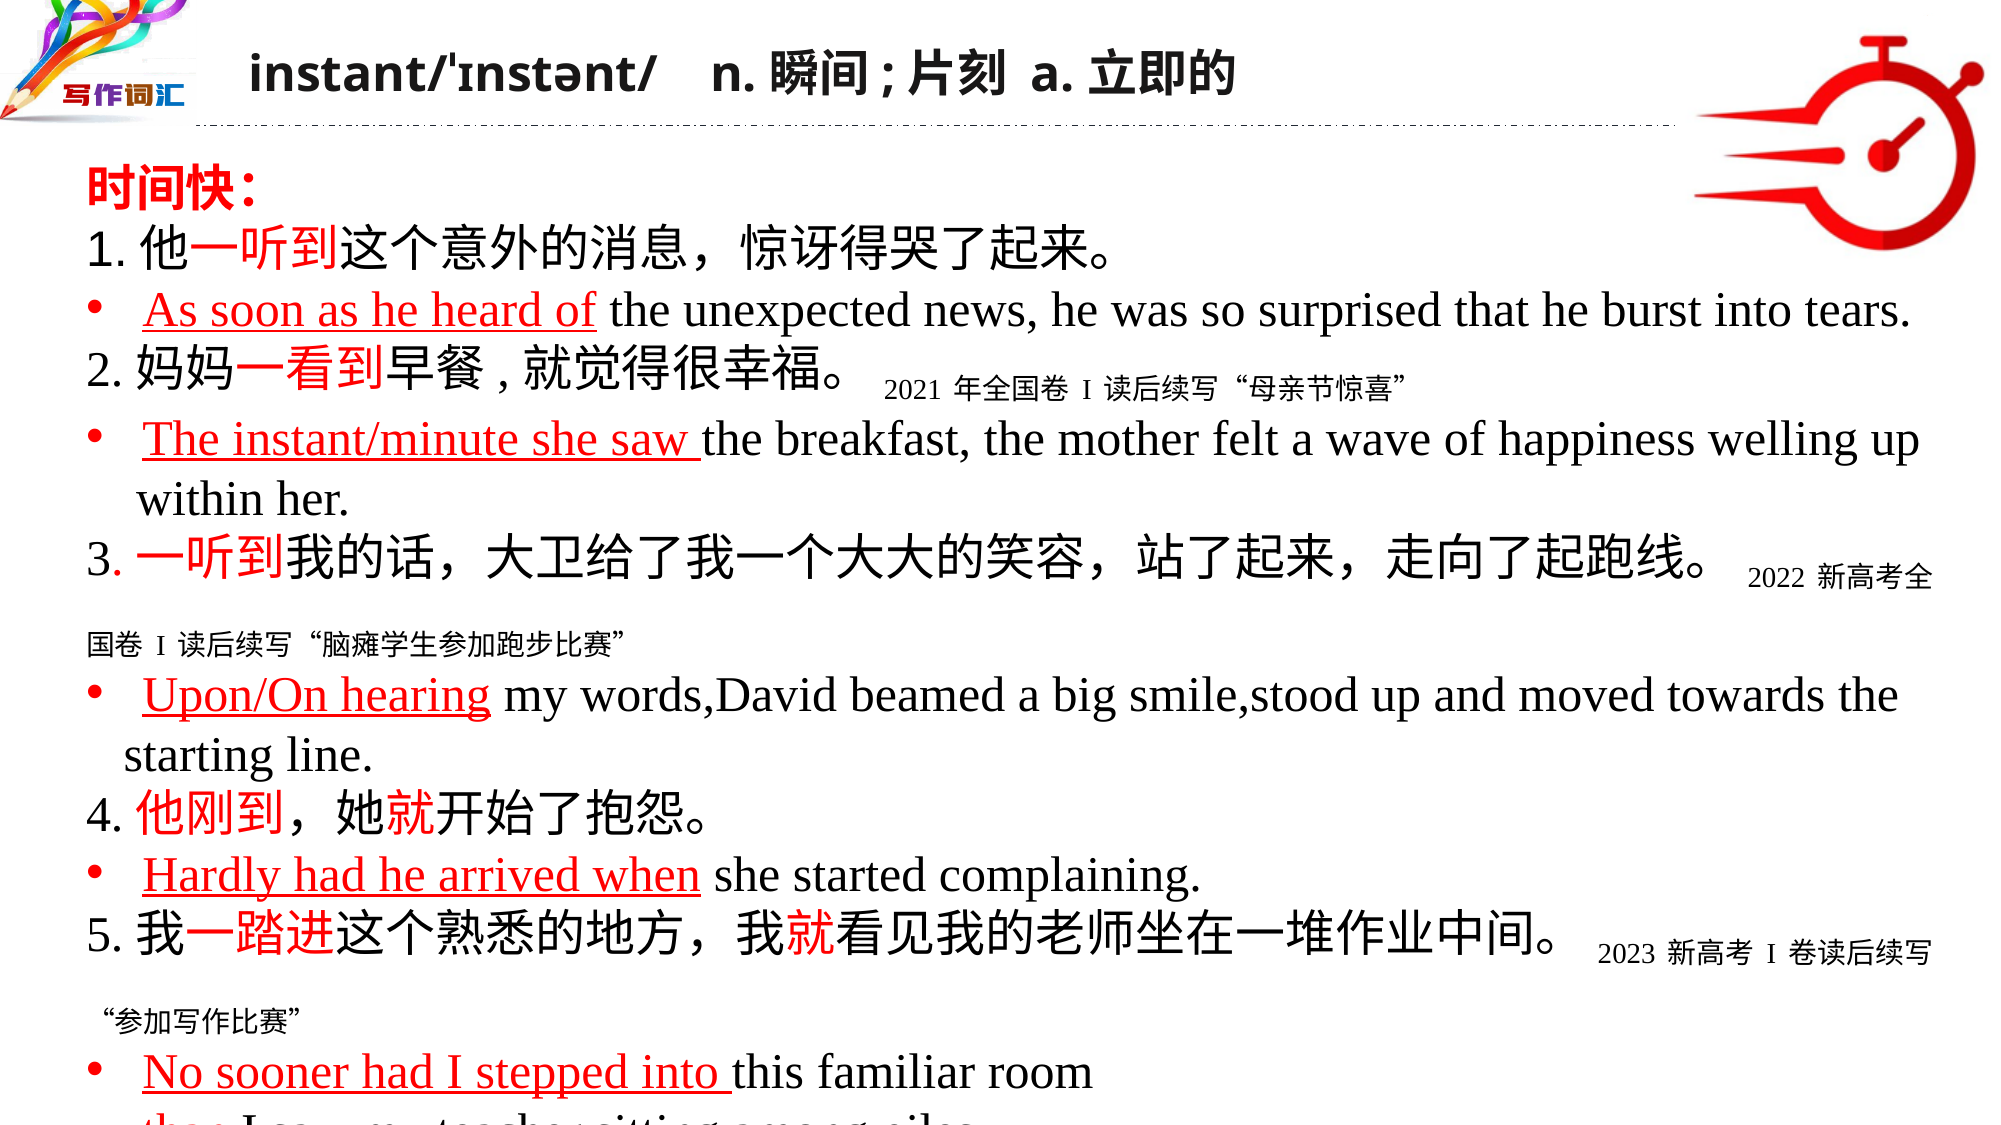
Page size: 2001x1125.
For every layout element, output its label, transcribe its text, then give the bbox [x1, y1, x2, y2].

picture [0, 0, 197, 127]
picture [1679, 13, 2000, 276]
text_box 时间快： 1.他一听到这个意外的消息，惊讶得哭了起来。 As soon as he heard of the unexpected news, he was so surprised that he burst into tears. 2.妈妈一看到早餐,就觉得很幸福。2021年全国卷I读后续写“母亲节惊喜” The instant/minute she saw the breakfast, the mother felt a wave of happiness welling up within her. 3.一听到我的话，大卫给了我一个大大的笑容，站了起来，走向了起跑线。2022新高考全国卷I读后续写“脑瘫学生参加跑步比赛” Upon/On hearing my words,David beamed a big smile,stood up and moved towards the starting line. 4.他刚到，她就开始了抱怨。 Hardly had he arrived when she started complaining. 5.我一踏进这个熟悉的地方，我就看见我的老师坐在一堆作业中间。2023新高考I卷读后续写“参加写作比赛” No sooner had I stepped into this familiar room than I saw my teacher sitting among piles of papers. [71, 149, 1966, 925]
text_box instant/ˈɪnstənt/ n.瞬间;片刻 a.立即的 [233, 34, 1679, 109]
